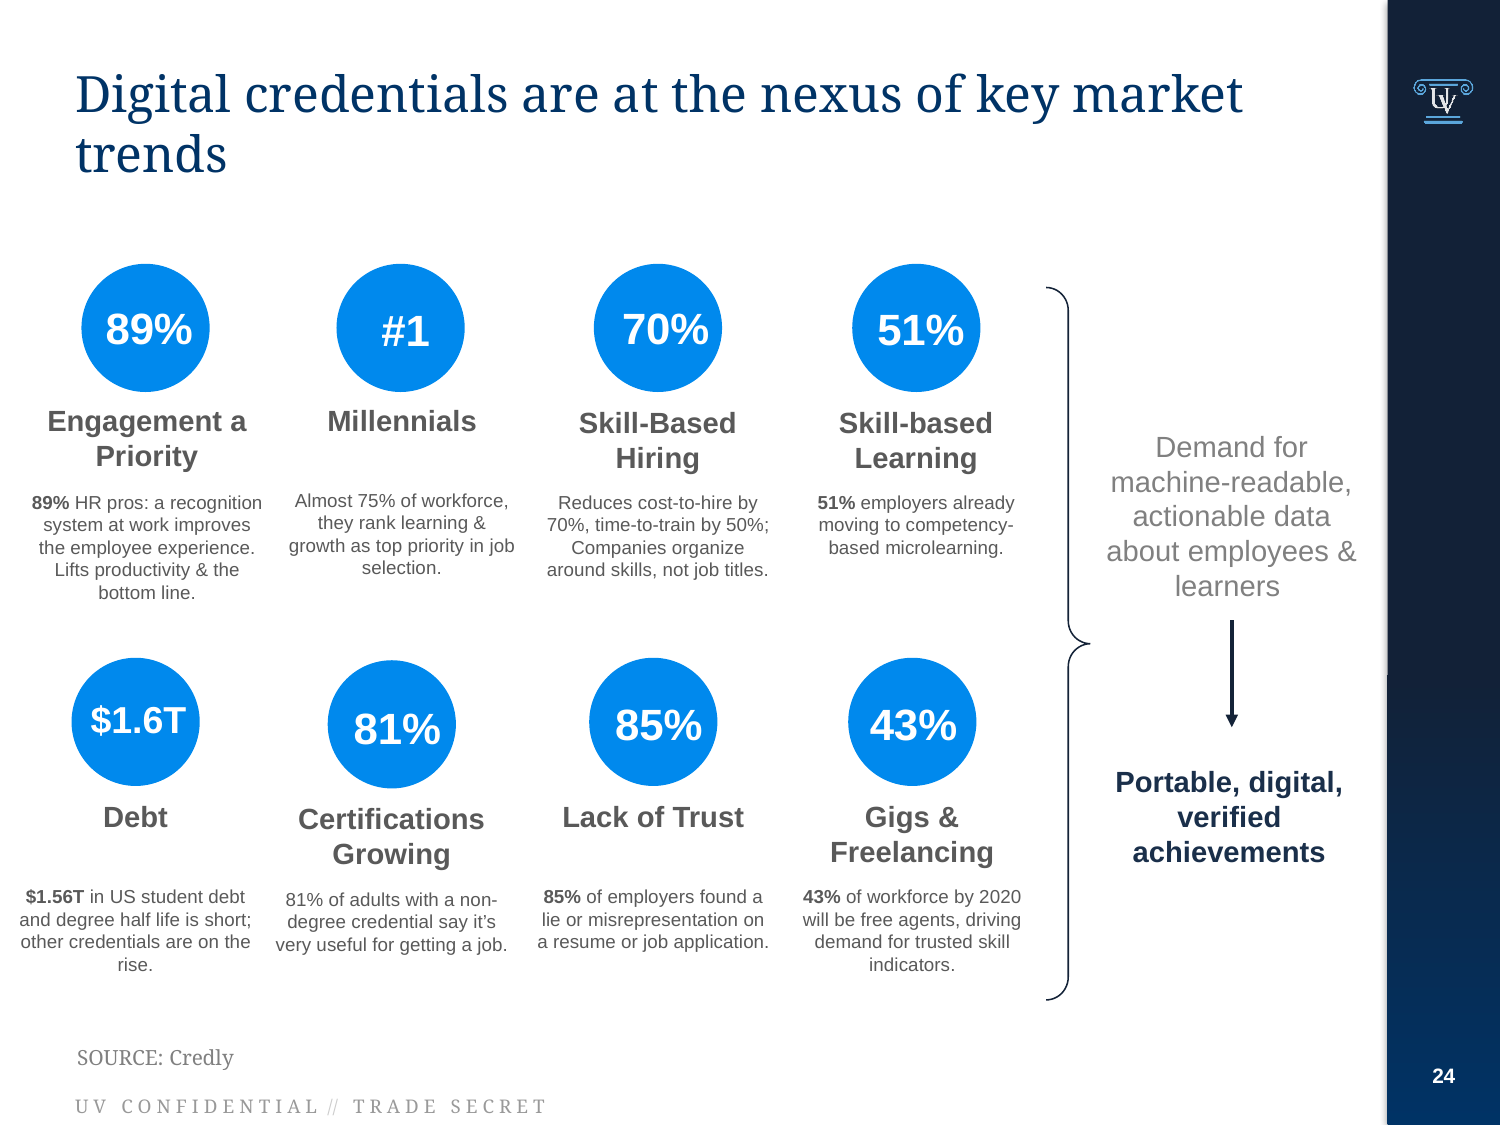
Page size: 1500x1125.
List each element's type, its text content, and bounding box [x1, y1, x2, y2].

text_box 85% [600, 688, 718, 757]
text_box [846, 655, 970, 756]
text_box 85% of employers found a lie or misrepresentation on a resume or job application. [521, 877, 785, 960]
text_box SOURCE: Credly [62, 1037, 1325, 1077]
text_box [69, 695, 196, 789]
text_box [1046, 287, 1091, 1000]
text_box [591, 261, 716, 395]
text_box [587, 655, 711, 789]
text_box 51% employers already moving to competency-based microlearning. [784, 483, 1048, 566]
text_box [856, 757, 969, 789]
text_box Engagement a Priority [16, 395, 278, 480]
text_box Certifications Growing [260, 793, 524, 878]
text_box Debt [3, 790, 268, 841]
text_box Demand for machine-readable, actionable data about employees & learners [1077, 420, 1387, 610]
text_box Portable, digital, verified achievements [1074, 760, 1385, 872]
text_box $1.6T [75, 688, 202, 749]
text_box $1.56T in US student debt and degree half life is short; other credentials are on the rise. [3, 877, 268, 983]
text_box [334, 261, 467, 395]
text_box 81% of adults with a non-degree credential say it’s very useful for getting a job. [260, 879, 524, 963]
text_box [325, 658, 451, 791]
text_box [79, 261, 203, 395]
text_box 51% [862, 294, 980, 362]
text_box Reduces cost-to-hire by 70%, time-to-train by 50%; Companies organize around skills, not job titles. [526, 482, 790, 588]
text_box Gigs & Freelancing [780, 790, 1044, 876]
text_box Skill-Based Hiring [526, 396, 784, 482]
text_box 43% [855, 688, 973, 757]
text_box [973, 695, 979, 749]
slide_number 23 [1387, 1027, 1500, 1088]
picture [1412, 77, 1474, 125]
text_box 89% [90, 293, 209, 361]
text_box Skill-based Learning [784, 396, 1048, 482]
text_box 89% HR pros: a recognition system at work improves the employee experience. Lifts productivity & the bottom line. [16, 483, 278, 611]
title Digital credentials are at the nexus of key market trends [75, 62, 1388, 155]
text_box [78, 655, 193, 688]
text_box Almost 75% of workforce, they rank learning & growth as top priority in job selection. [273, 480, 526, 586]
text_box 70% [607, 293, 725, 361]
text_box [850, 261, 974, 395]
text_box Lack of Trust [521, 790, 785, 841]
text_box 81% [338, 693, 457, 761]
text_box Millennials [278, 395, 533, 445]
text_box #1 [366, 295, 445, 363]
text_box 43% of workforce by 2020 will be free agents, driving demand for trusted skill indicators. [780, 877, 1044, 983]
